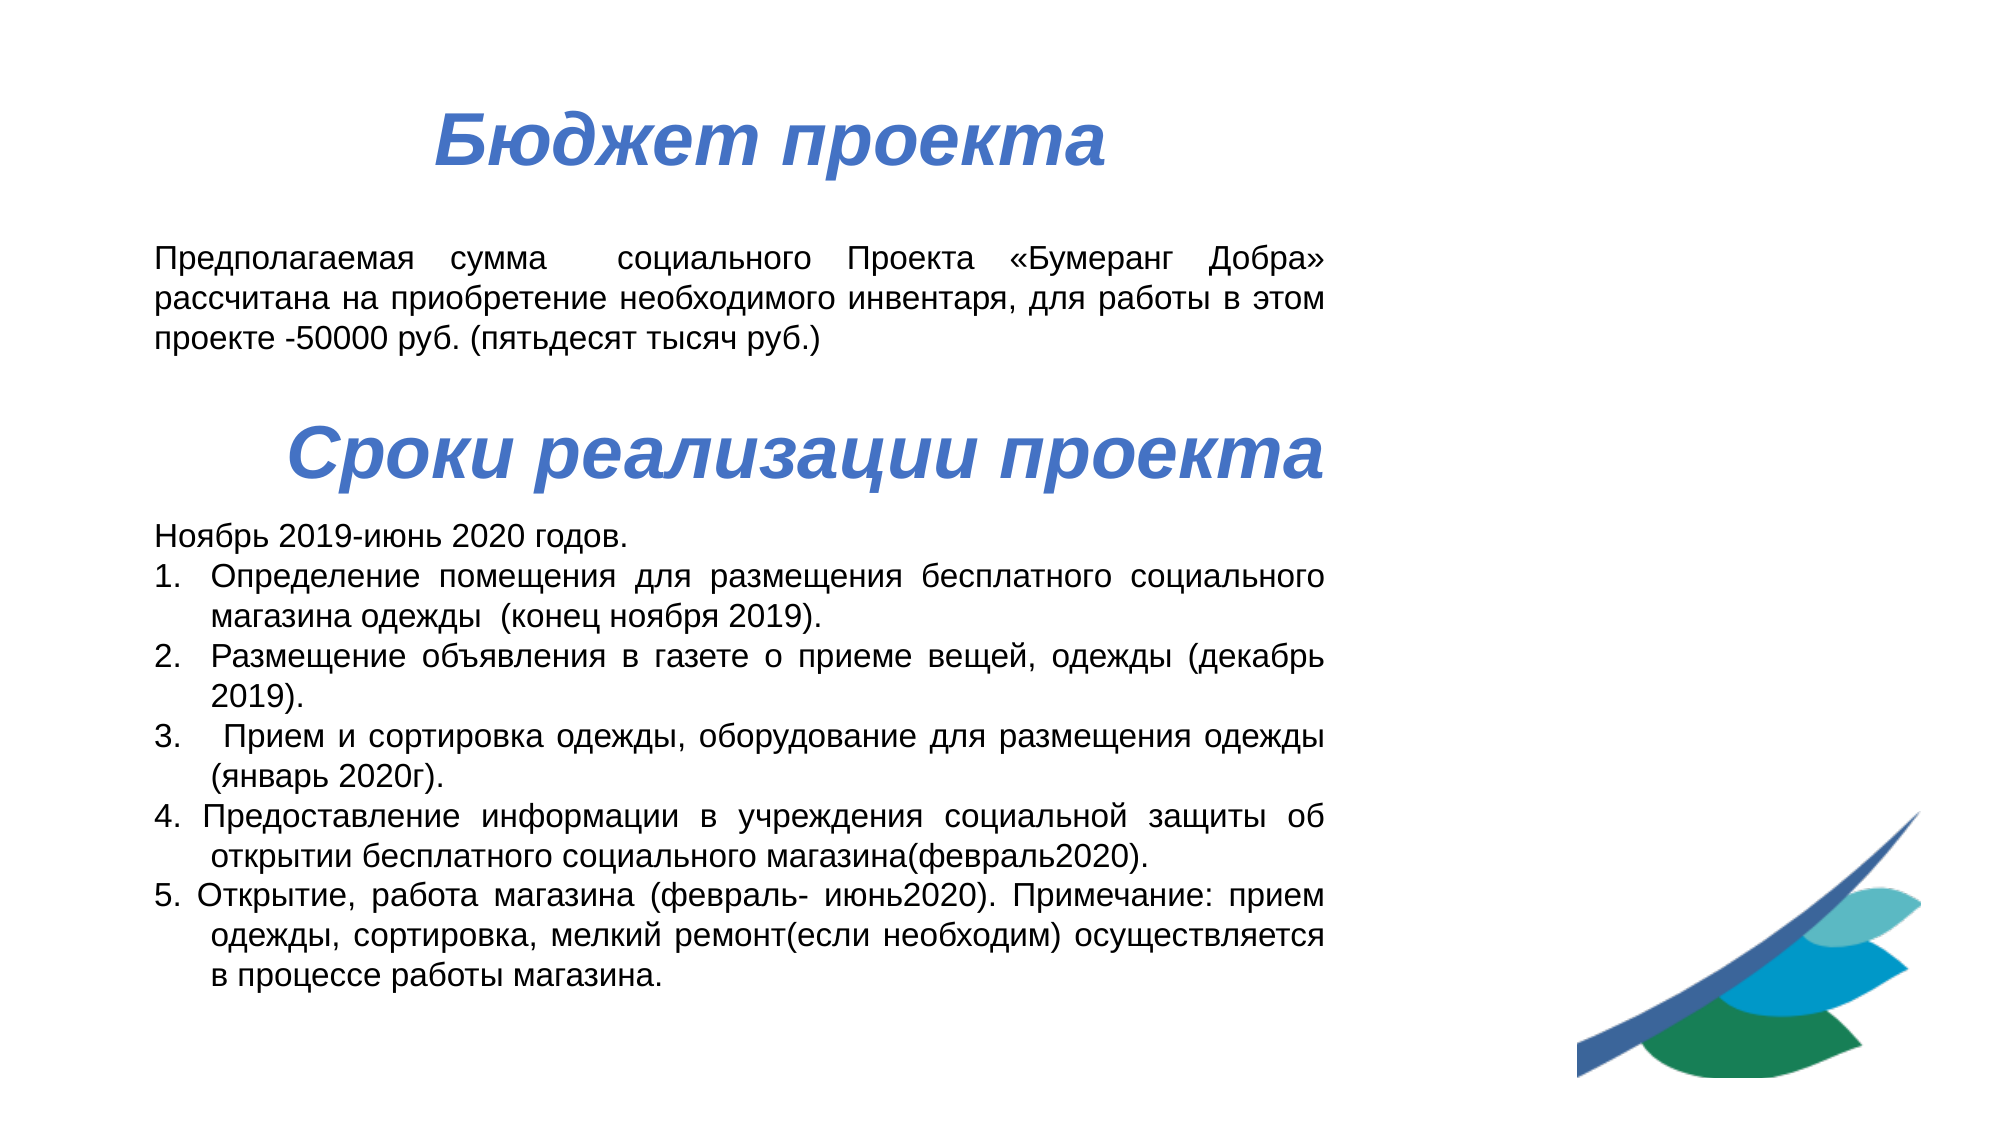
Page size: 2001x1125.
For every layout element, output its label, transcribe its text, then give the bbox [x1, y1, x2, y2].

text_box Ноябрь 2019-июнь 2020 годов. Определение помещения для размещения бесплатного социального магазина одежды (конец ноября 2019). Размещение объявления в газете о приеме вещей, одежды (декабрь 2019). Прием и сортировка одежды, оборудование для размещения одежды (январь 2020г). 4. Предоставление информации в учреждения социальной защиты об открытии бесплатного социального магазина(февраль2020). 5. Открытие, работа магазина (февраль- июнь2020). Примечание: прием одежды, сортировка, мелкий ремонт(если необходим) осуществляется в процессе работы магазина. [137, 506, 1342, 1001]
picture [1577, 811, 1921, 1078]
text_box Сроки реализации проекта [235, 364, 1377, 544]
text_box Предполагаемая сумма социального Проекта «Бумеранг Добра» рассчитана на приобретение необходимого инвентаря, для работы в этом проекте -50000 руб. (пятьдесят тысяч руб.) [137, 229, 1342, 364]
title Бюджет проекта [137, 53, 1405, 230]
